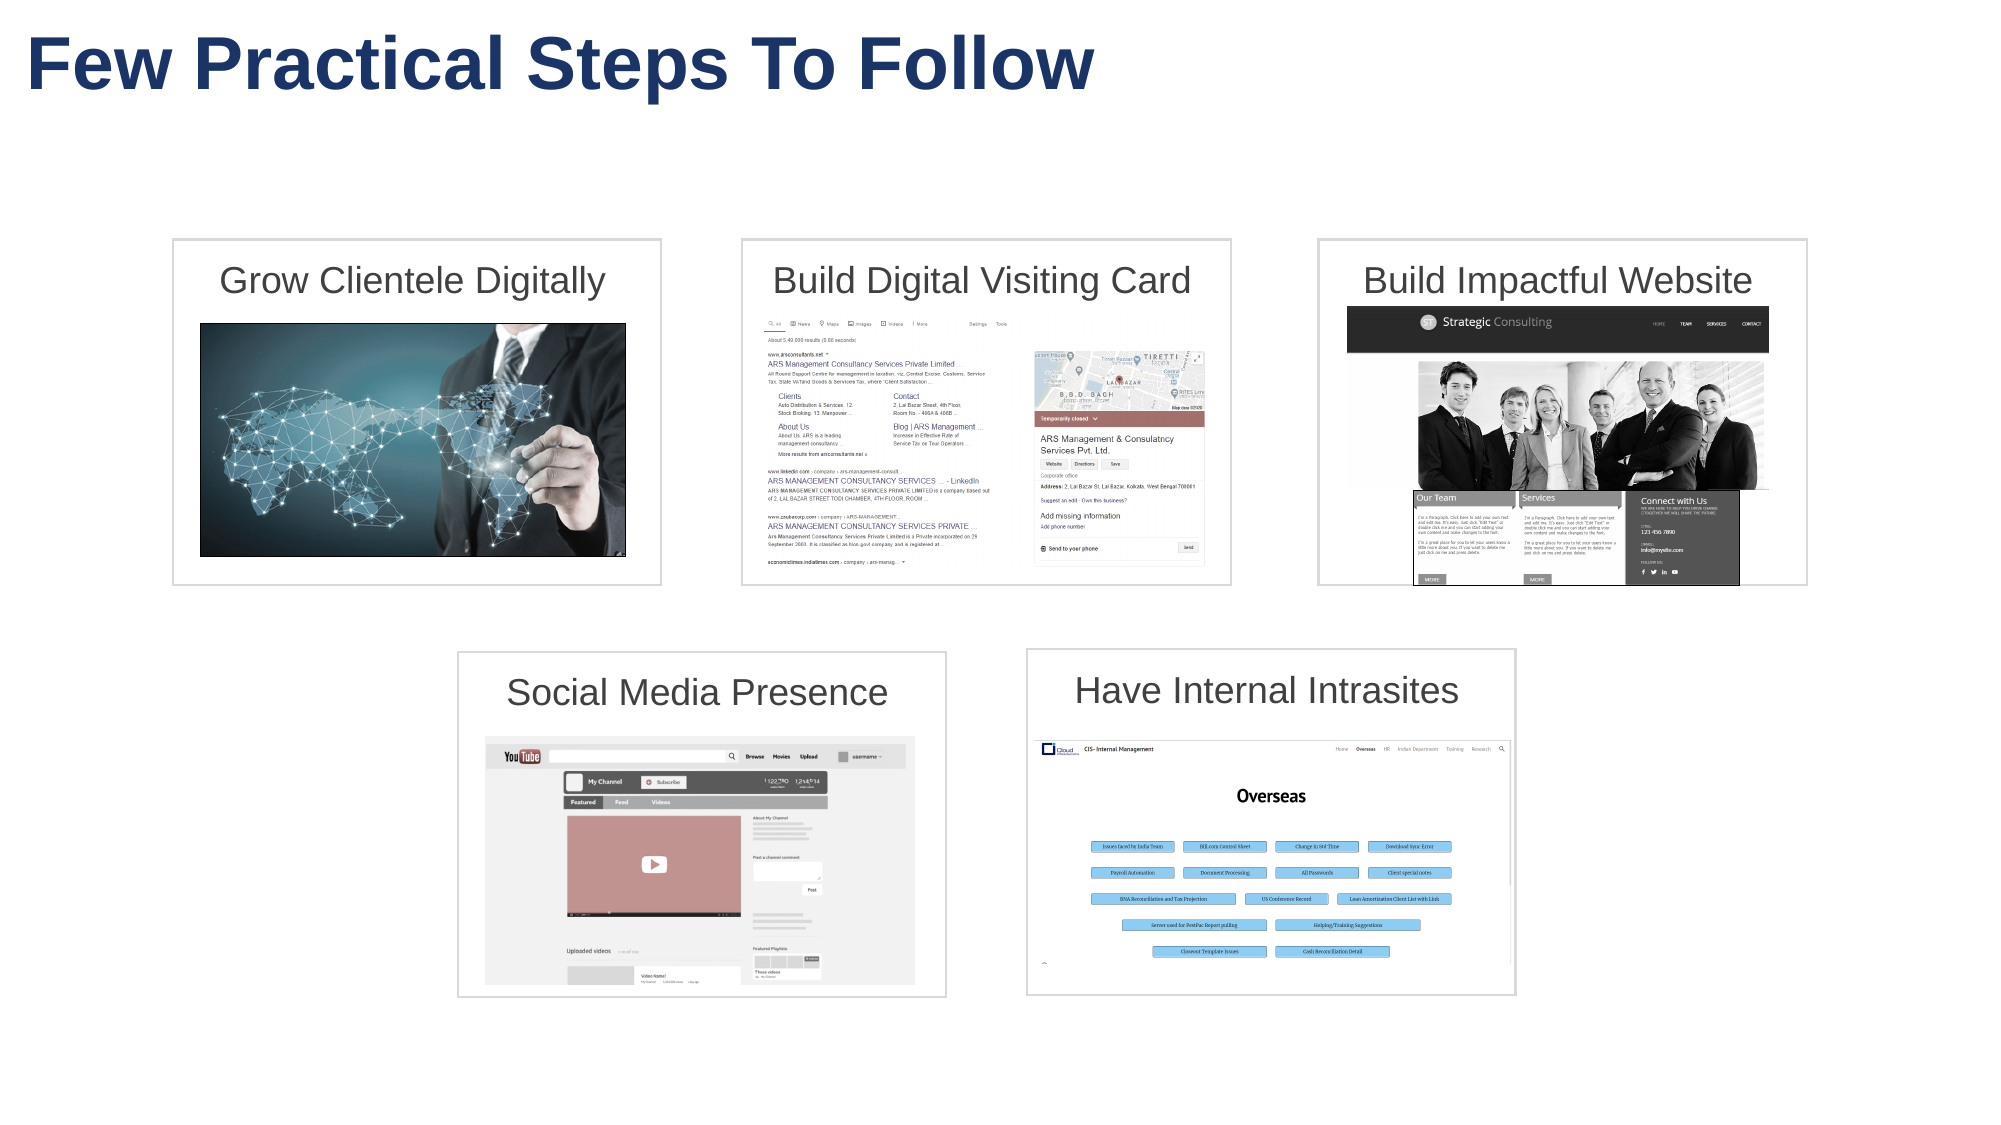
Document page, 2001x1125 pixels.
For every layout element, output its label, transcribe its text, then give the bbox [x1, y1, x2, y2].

picture [1033, 740, 1512, 964]
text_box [1314, 239, 1807, 586]
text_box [738, 239, 1231, 586]
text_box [453, 651, 946, 998]
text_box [1347, 306, 1769, 586]
text_box Few Practical Steps To Follow [12, 17, 1455, 113]
picture [762, 316, 1206, 567]
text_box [1022, 649, 1516, 996]
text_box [168, 239, 661, 586]
picture [484, 735, 915, 985]
